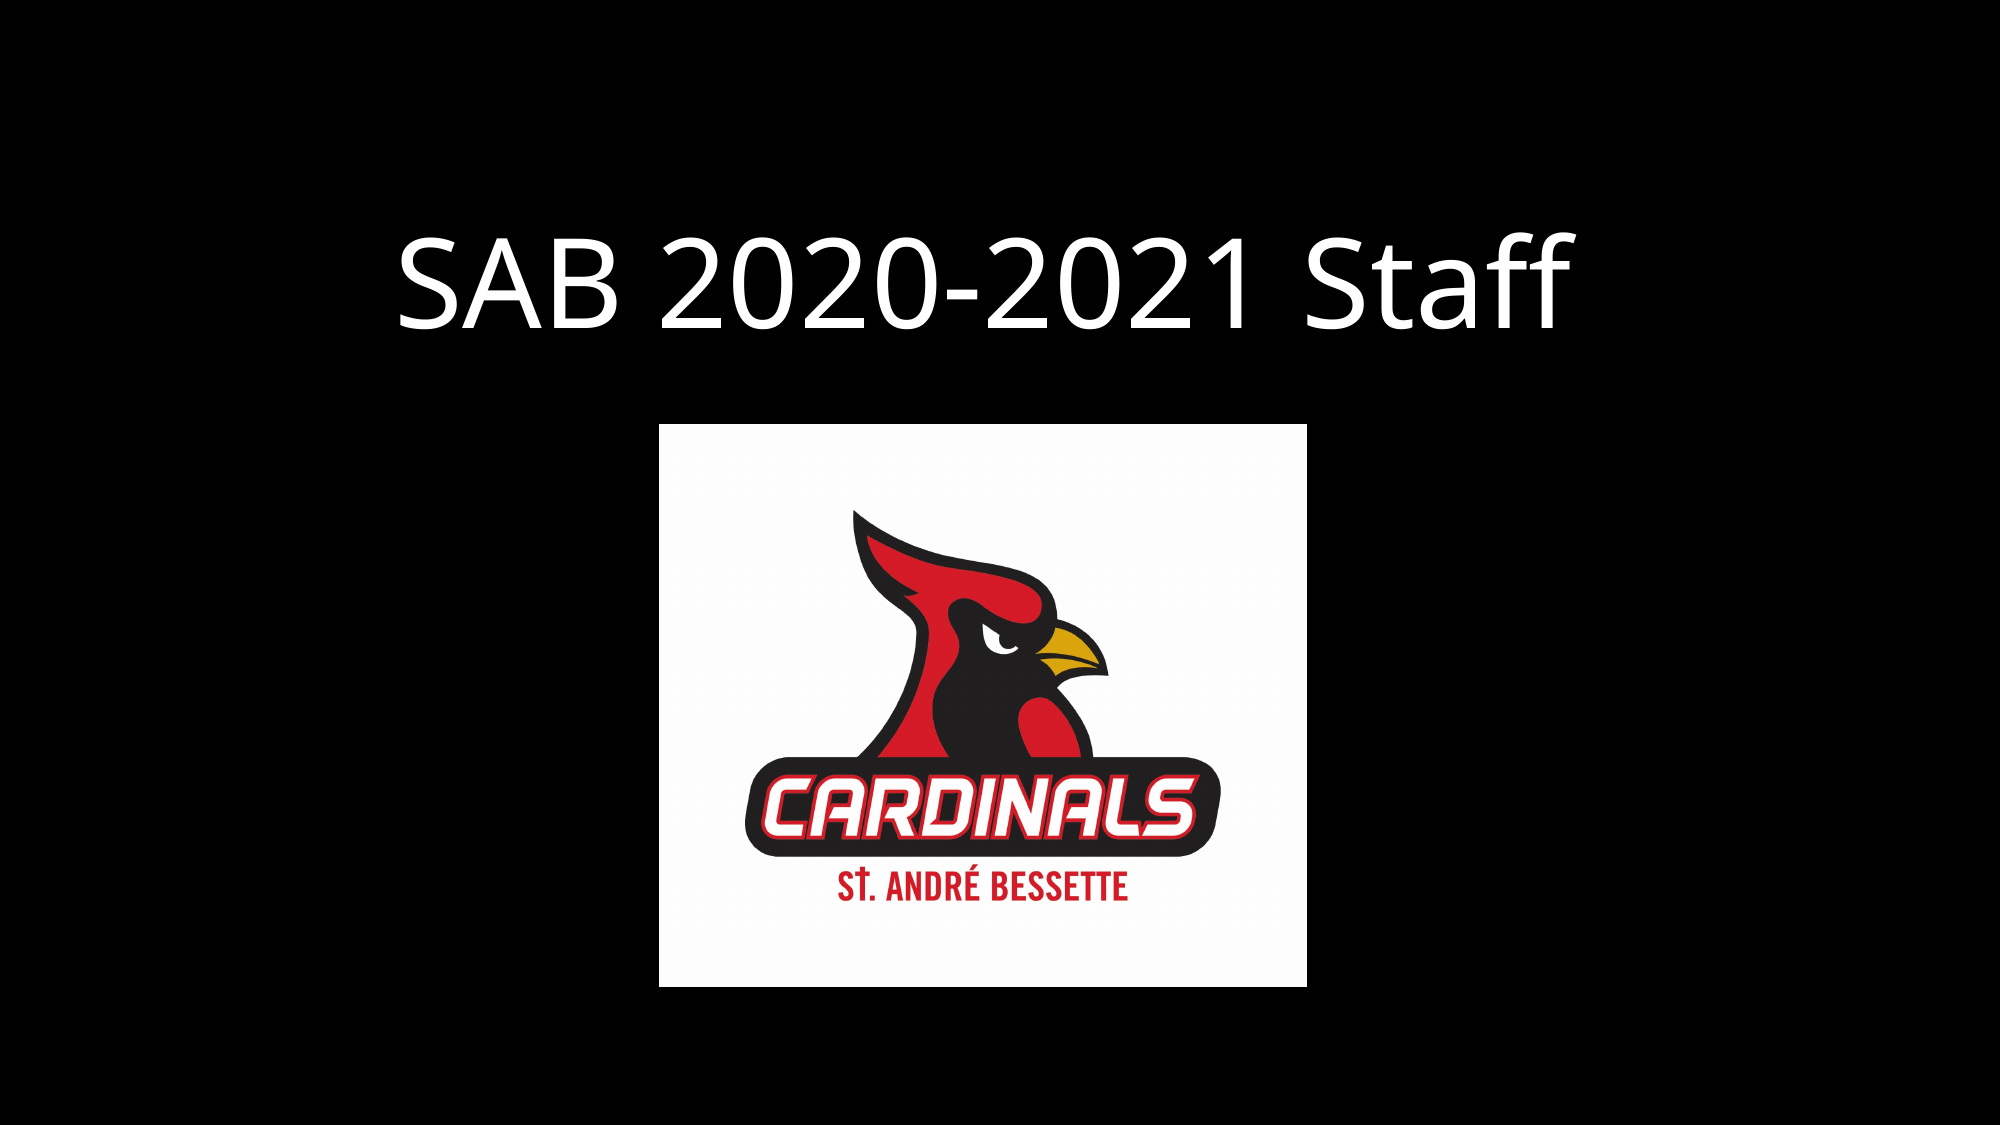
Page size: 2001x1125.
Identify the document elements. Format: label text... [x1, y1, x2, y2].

title SAB 2020-2021 Staff [232, 169, 1733, 364]
picture [659, 424, 1307, 987]
